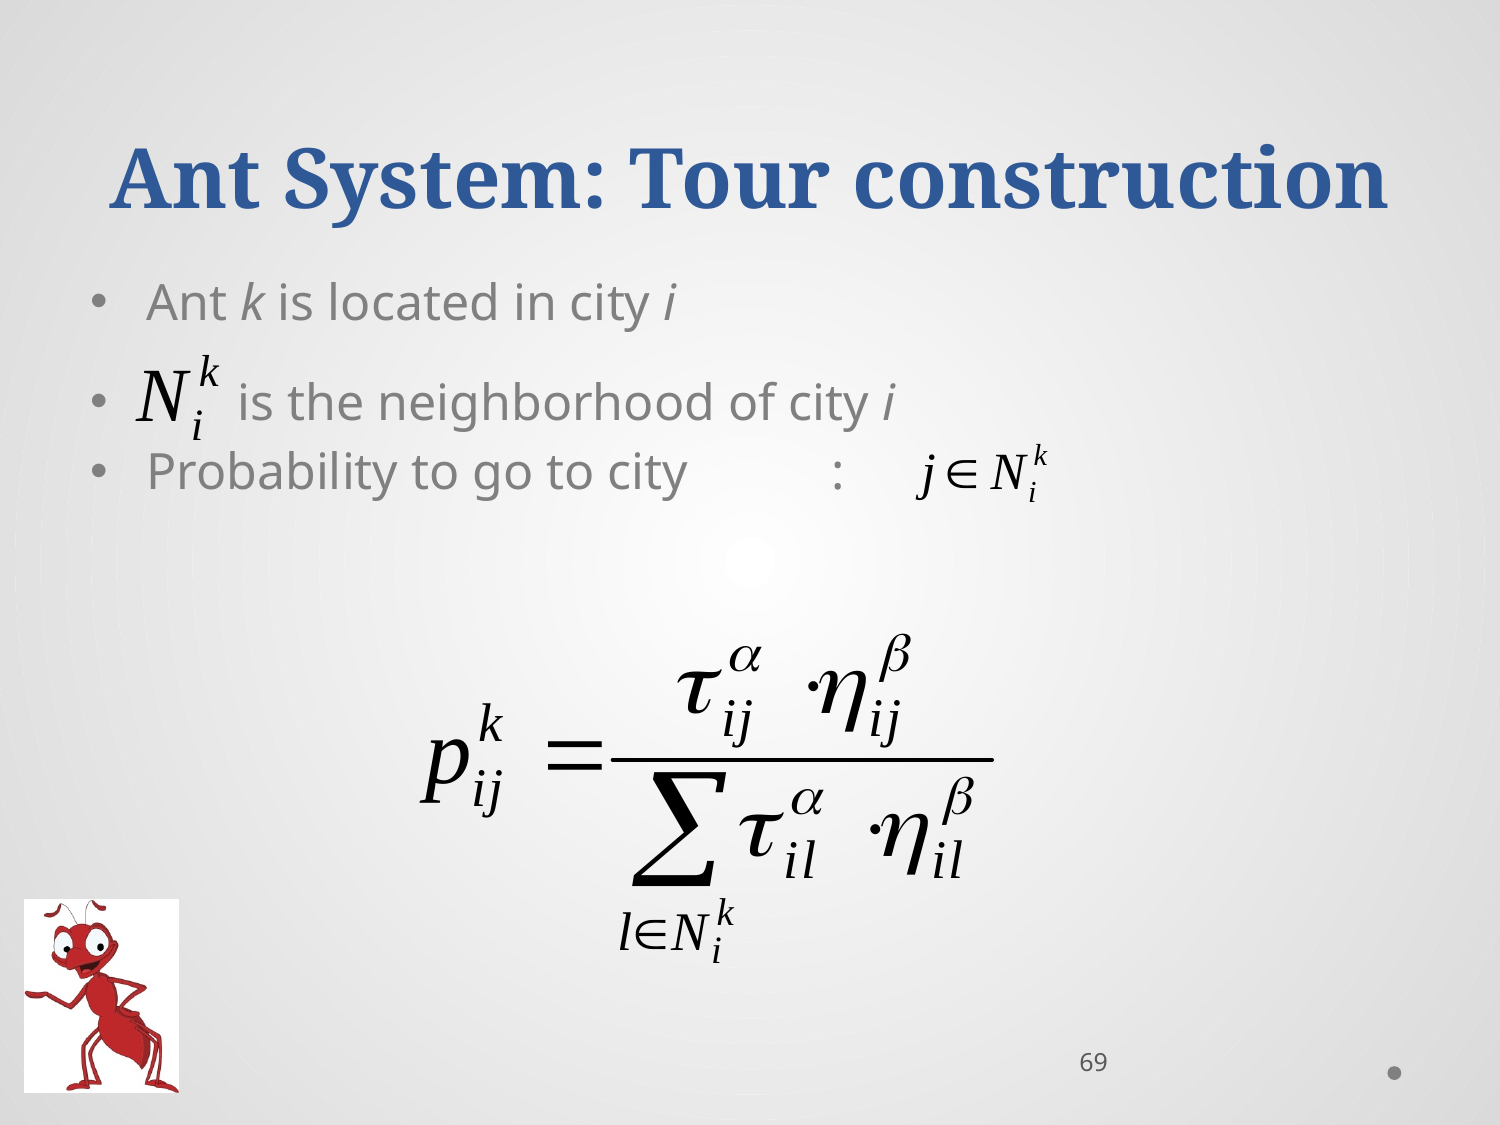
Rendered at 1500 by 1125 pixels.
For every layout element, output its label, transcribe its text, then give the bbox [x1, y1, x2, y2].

picture [24, 899, 179, 1093]
slide_number 69 [1074, 1024, 1425, 1103]
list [120, 337, 237, 460]
list Ant k is located in city i is the neighborhood of city i Probability to go to city : [75, 262, 1413, 1005]
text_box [903, 432, 1061, 516]
title Ant System: Tour construction [75, 45, 1425, 233]
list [399, 612, 1013, 985]
